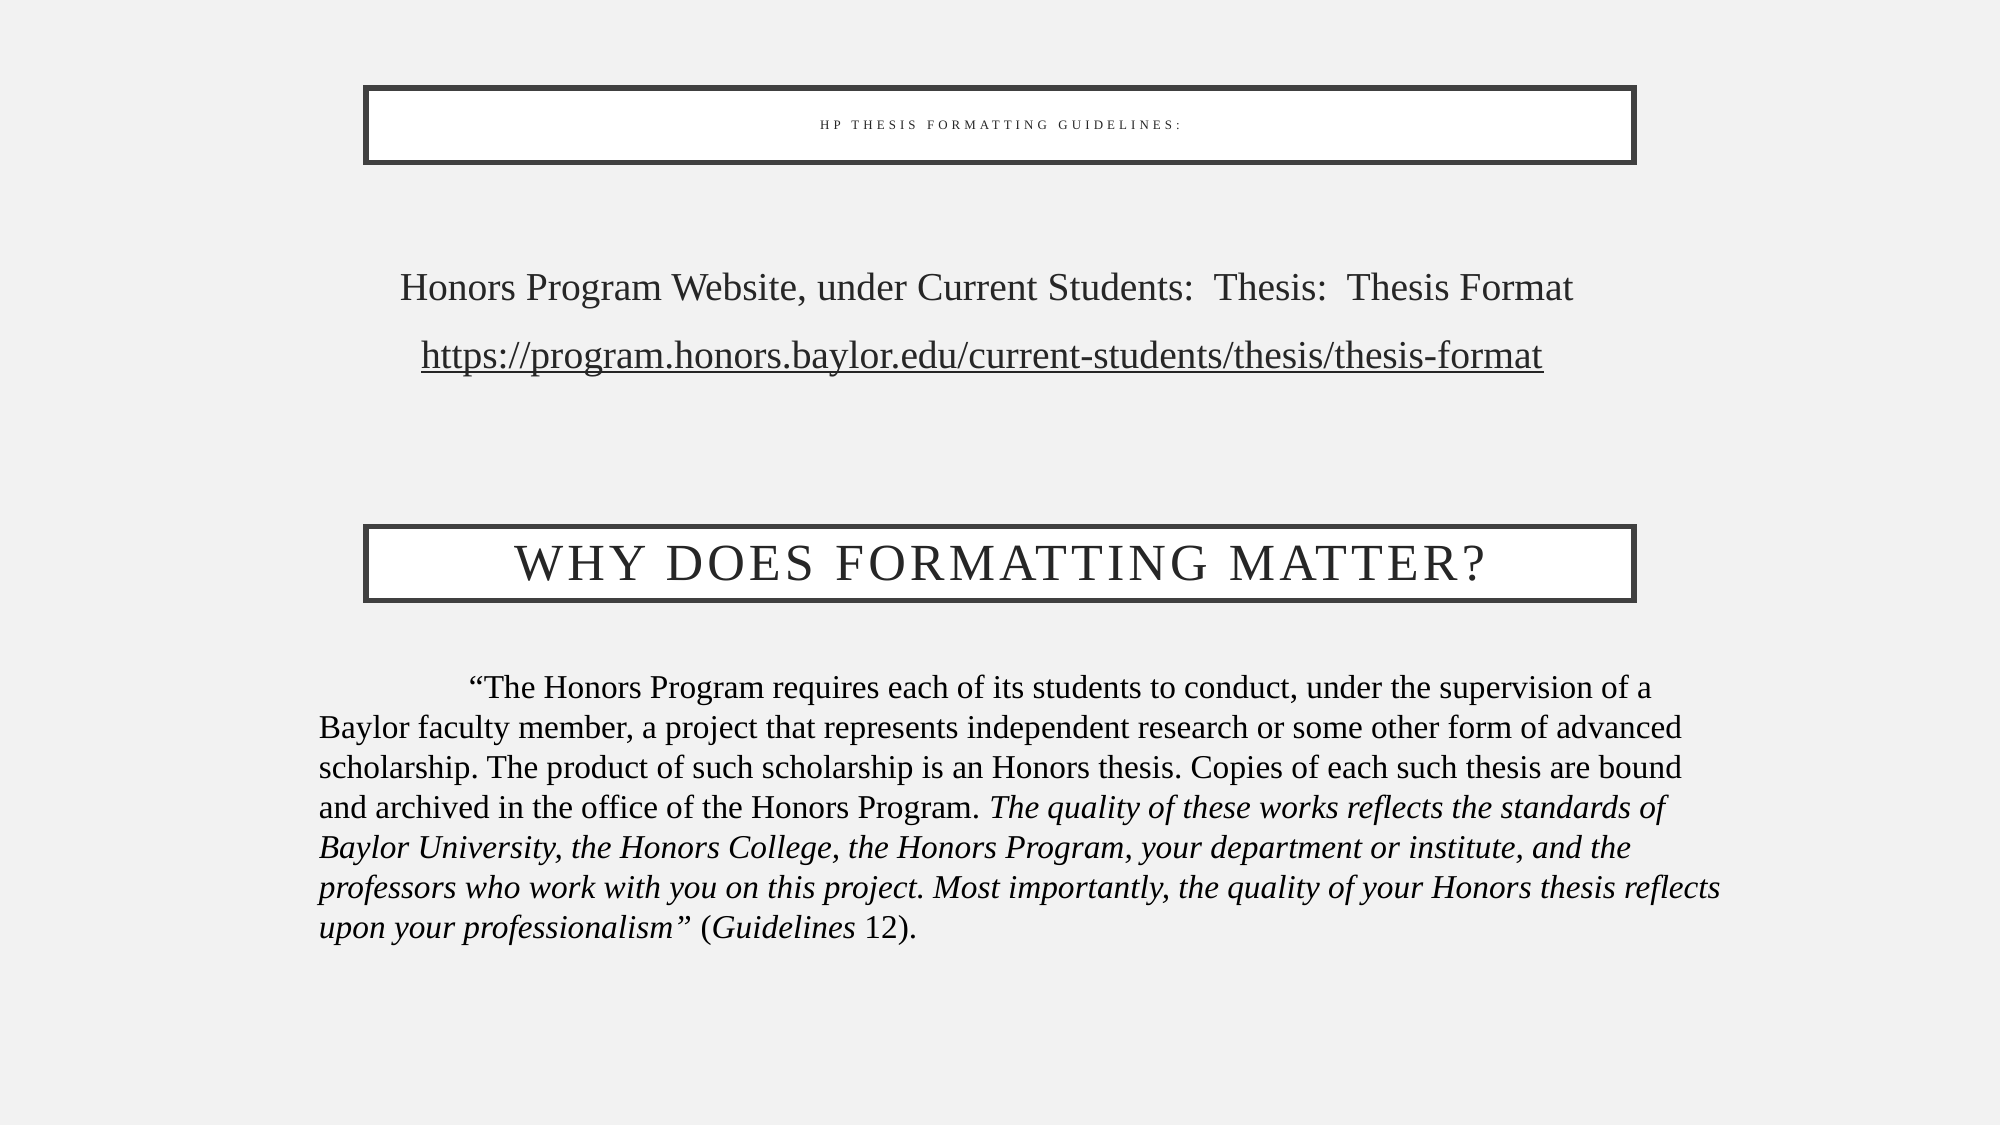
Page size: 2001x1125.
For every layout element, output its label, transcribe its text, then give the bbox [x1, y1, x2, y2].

list Honors Program Website, under Current Students: Thesis: Thesis Format https://program.honors.baylor.edu/current-students/thesis/thesis-format [366, 253, 1609, 397]
text_box Why does formatting matter? [366, 526, 1634, 601]
text_box “The Honors Program requires each of its students to conduct, under the supervision of a Baylor faculty member, a project that represents independent research or some other form of advanced scholarship. The product of such scholarship is an Honors thesis. Copies of each such thesis are bound and archived in the office of the Honors Program. The quality of these works reflects the standards of Baylor University, the Honors College, the Honors Program, your department or institute, and the professors who work with you on this project. Most importantly, the quality of your Honors thesis reflects upon your professionalism” (Guidelines 12). [304, 658, 1743, 953]
title HP Thesis Formatting Guidelines: [363, 85, 1637, 165]
